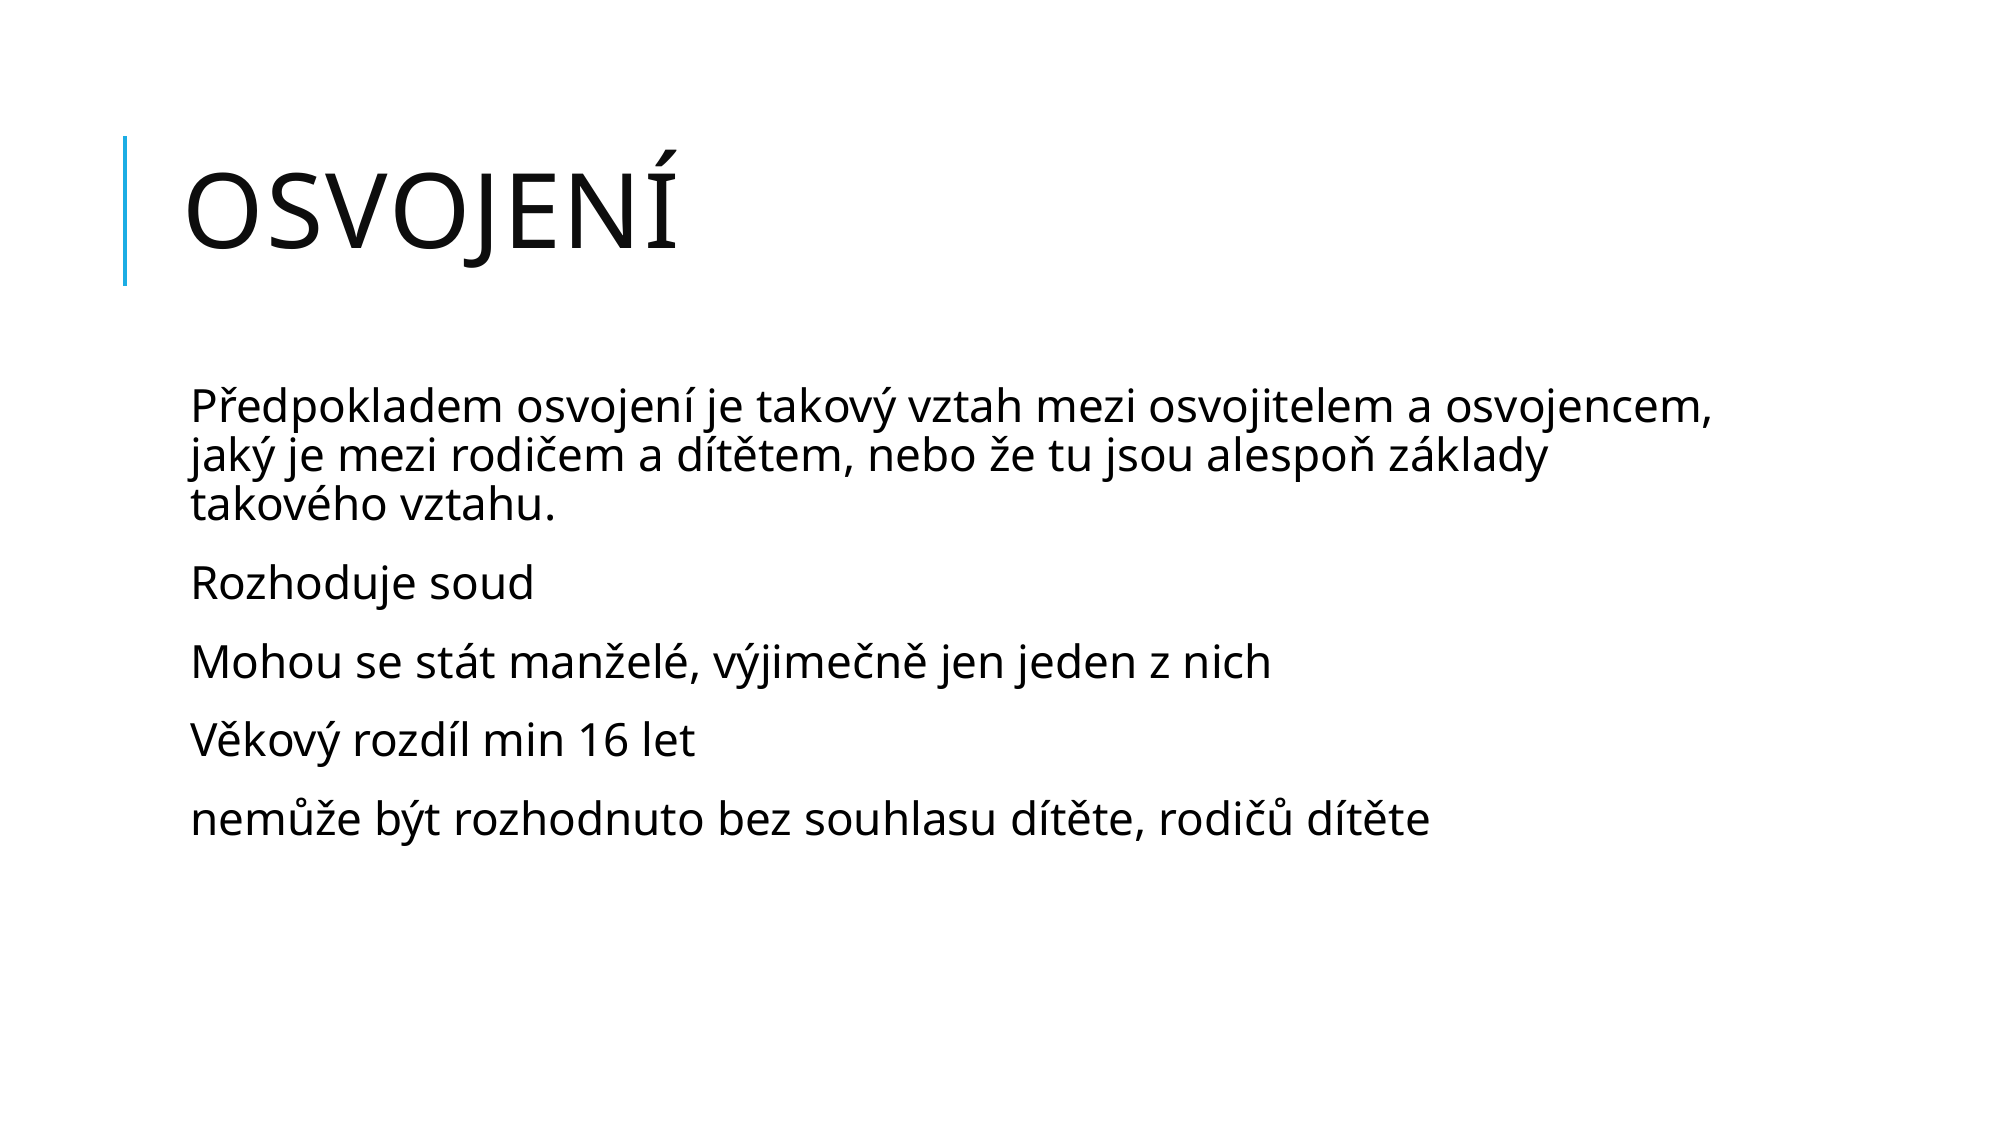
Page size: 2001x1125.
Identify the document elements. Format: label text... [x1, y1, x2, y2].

title Osvojení [168, 96, 1763, 342]
list Předpokladem osvojení je takový vztah mezi osvojitelem a osvojencem, jaký je mezi rodičem a dítětem, nebo že tu jsou alespoň základy takového vztahu. Rozhoduje soud Mohou se stát manželé, výjimečně jen jeden z nich Věkový rozdíl min 16 let nemůže být rozhodnuto bez souhlasu dítěte, rodičů dítěte [168, 375, 1763, 1035]
